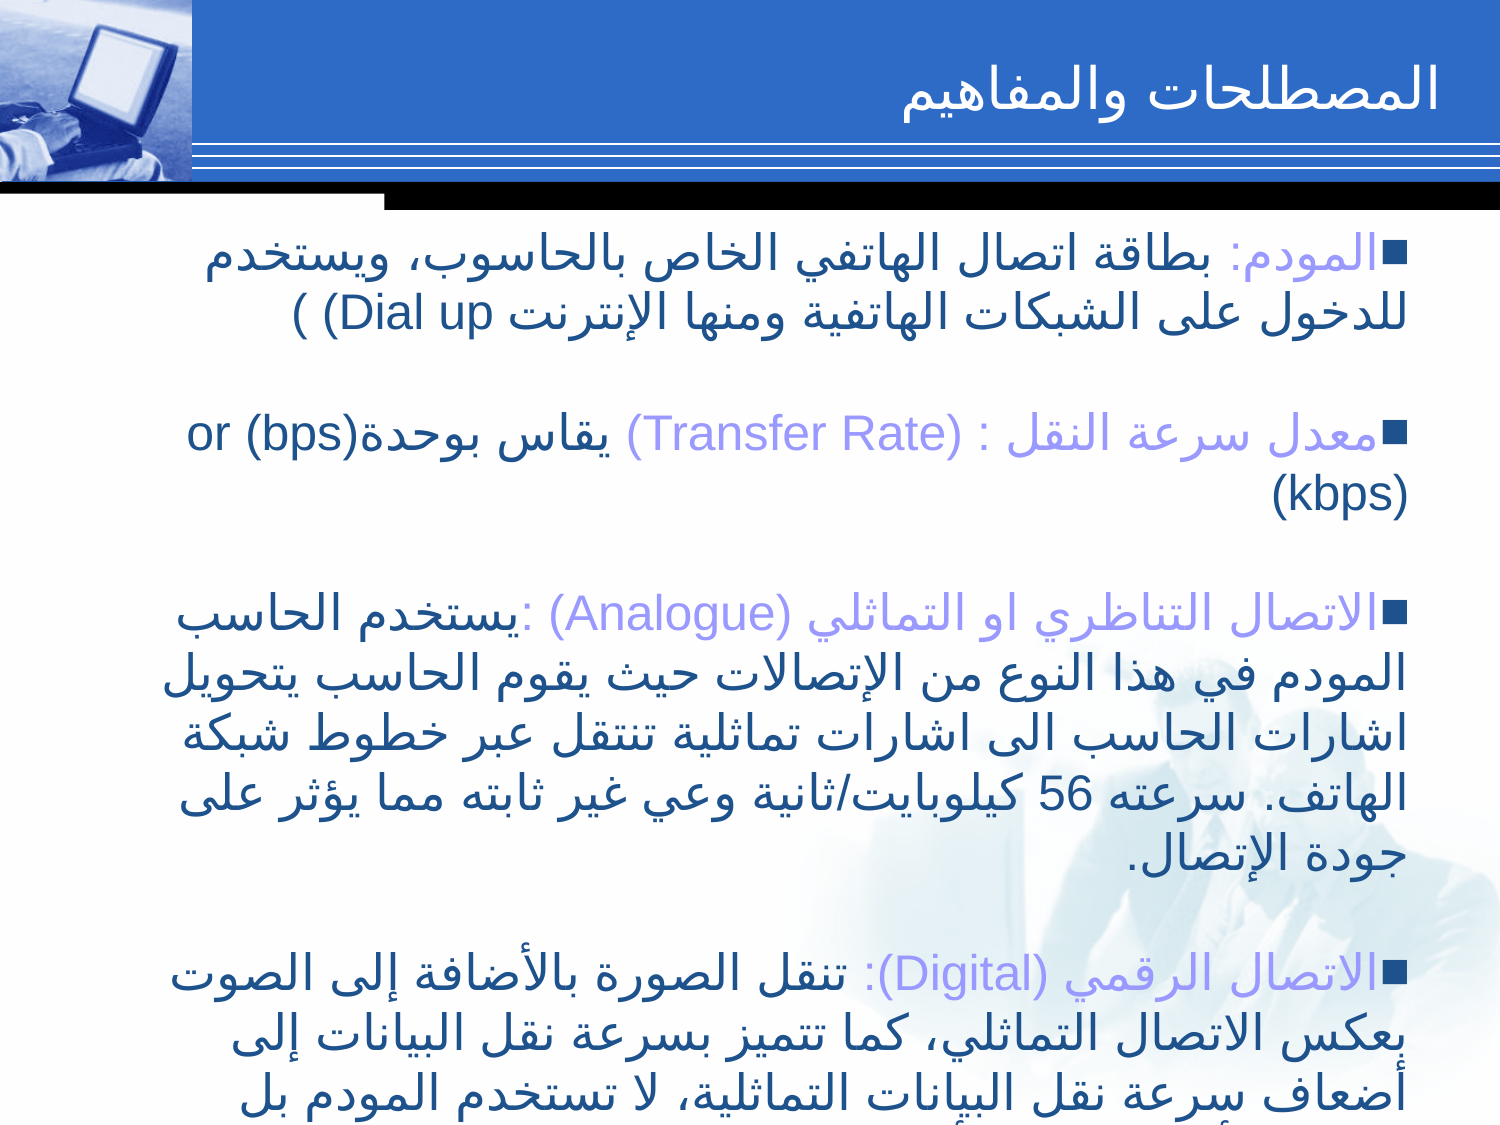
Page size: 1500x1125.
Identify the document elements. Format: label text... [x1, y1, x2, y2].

text_box المصطلحات والمفاهيم [419, 42, 1457, 131]
text_box المودم: بطاقة اتصال الهاتفي الخاص بالحاسوب، ويستخدم للدخول على الشبكات الهاتفية ومنها الإنترنت Dial up) ) معدل سرعة النقل : (Transfer Rate) يقاس بوحدة(bps) or (kbps) الاتصال التناظري او التماثلي (Analogue) :يستخدم الحاسب المودم في هذا النوع من الإتصالات حيث يقوم الحاسب يتحويل اشارات الحاسب الى اشارات تماثلية تنتقل عبر خطوط شبكة الهاتف. سرعته 56 كيلوبايت/ثانية وعي غير ثابته مما يؤثر على جودة الإتصال. الاتصال الرقمي (Digital): تنقل الصورة بالأضافة إلى الصوت بعكس الاتصال التماثلي، كما تتميز بسرعة نقل البيانات إلى أضعاف سرعة نقل البيانات التماثلية، لا تستخدم المودم بل تستخدم أجهزه خاصة أغلى تكلفه. [74, 212, 1425, 1037]
picture [0, 0, 192, 181]
picture [0, 194, 1500, 1125]
